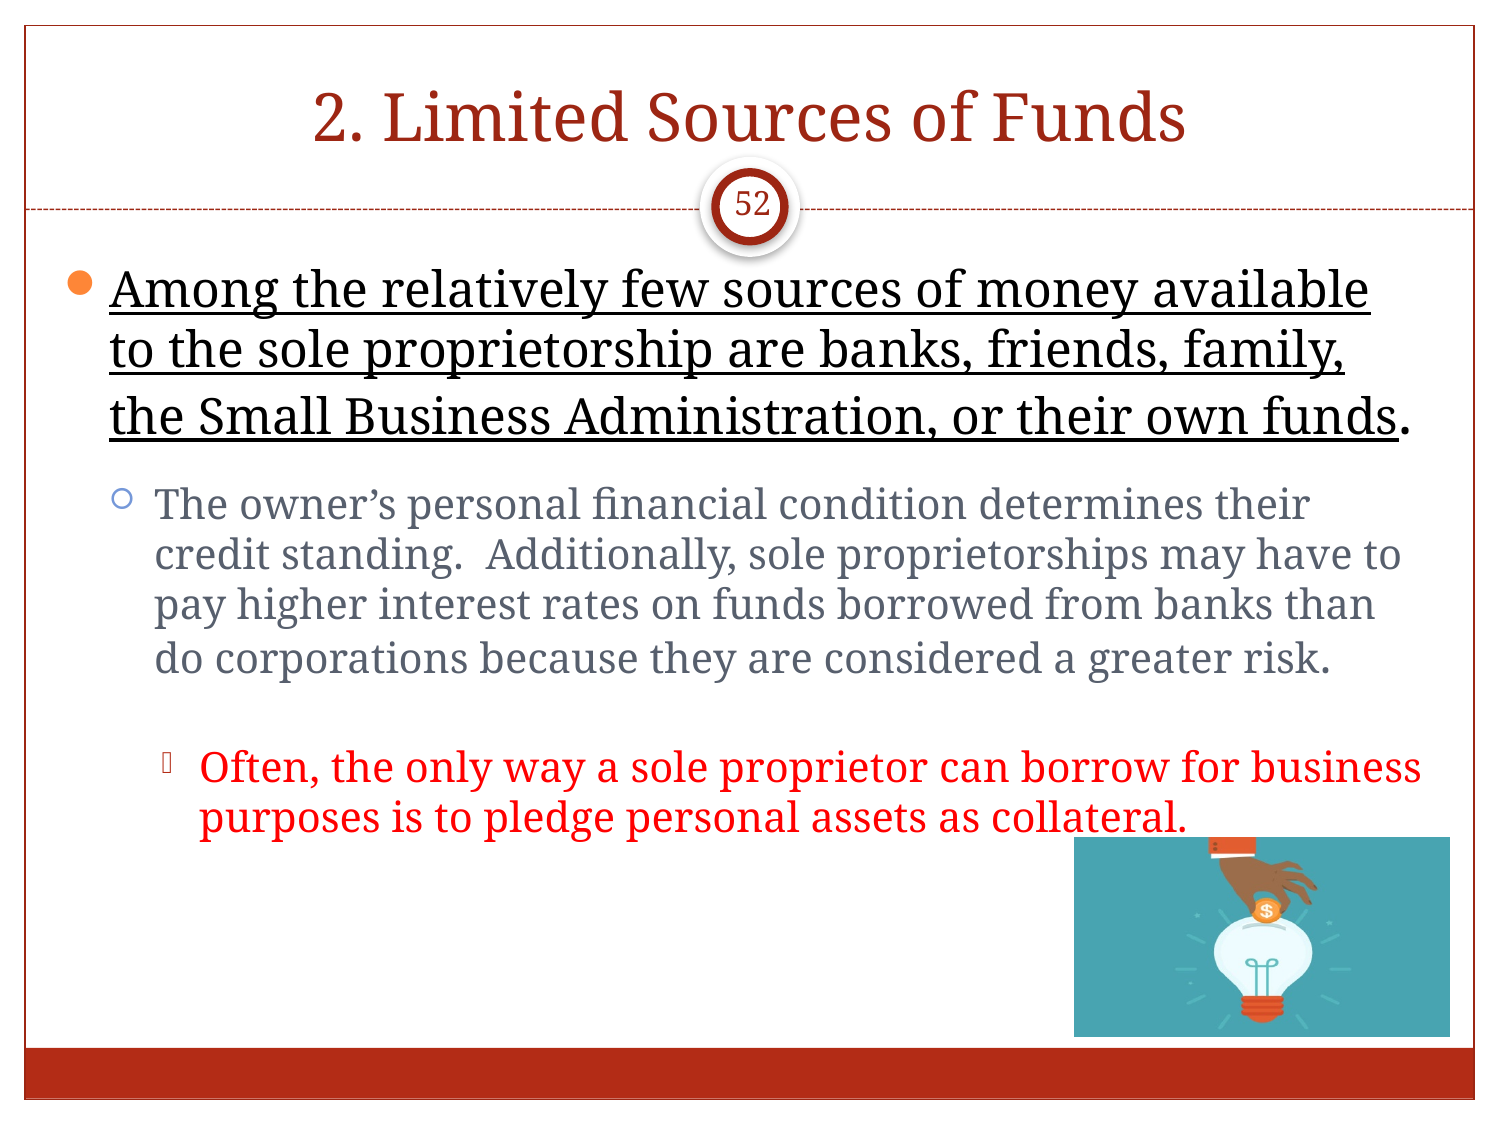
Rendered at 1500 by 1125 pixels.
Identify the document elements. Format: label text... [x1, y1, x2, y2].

title 2. Limited Sources of Funds [49, 37, 1450, 162]
picture [1074, 837, 1451, 1037]
list Among the relatively few sources of money available to the sole proprietorship are banks, friends, family, the Small Business Administration, or their own funds. The owner’s personal financial condition determines their credit standing. Additionally, sole proprietorships may have to pay higher interest rates on funds borrowed from banks than do corporations because they are considered a greater risk. Often, the only way a sole proprietor can borrow for business purposes is to pledge personal assets as collateral. [49, 250, 1445, 1001]
slide_number 52 [715, 168, 791, 241]
